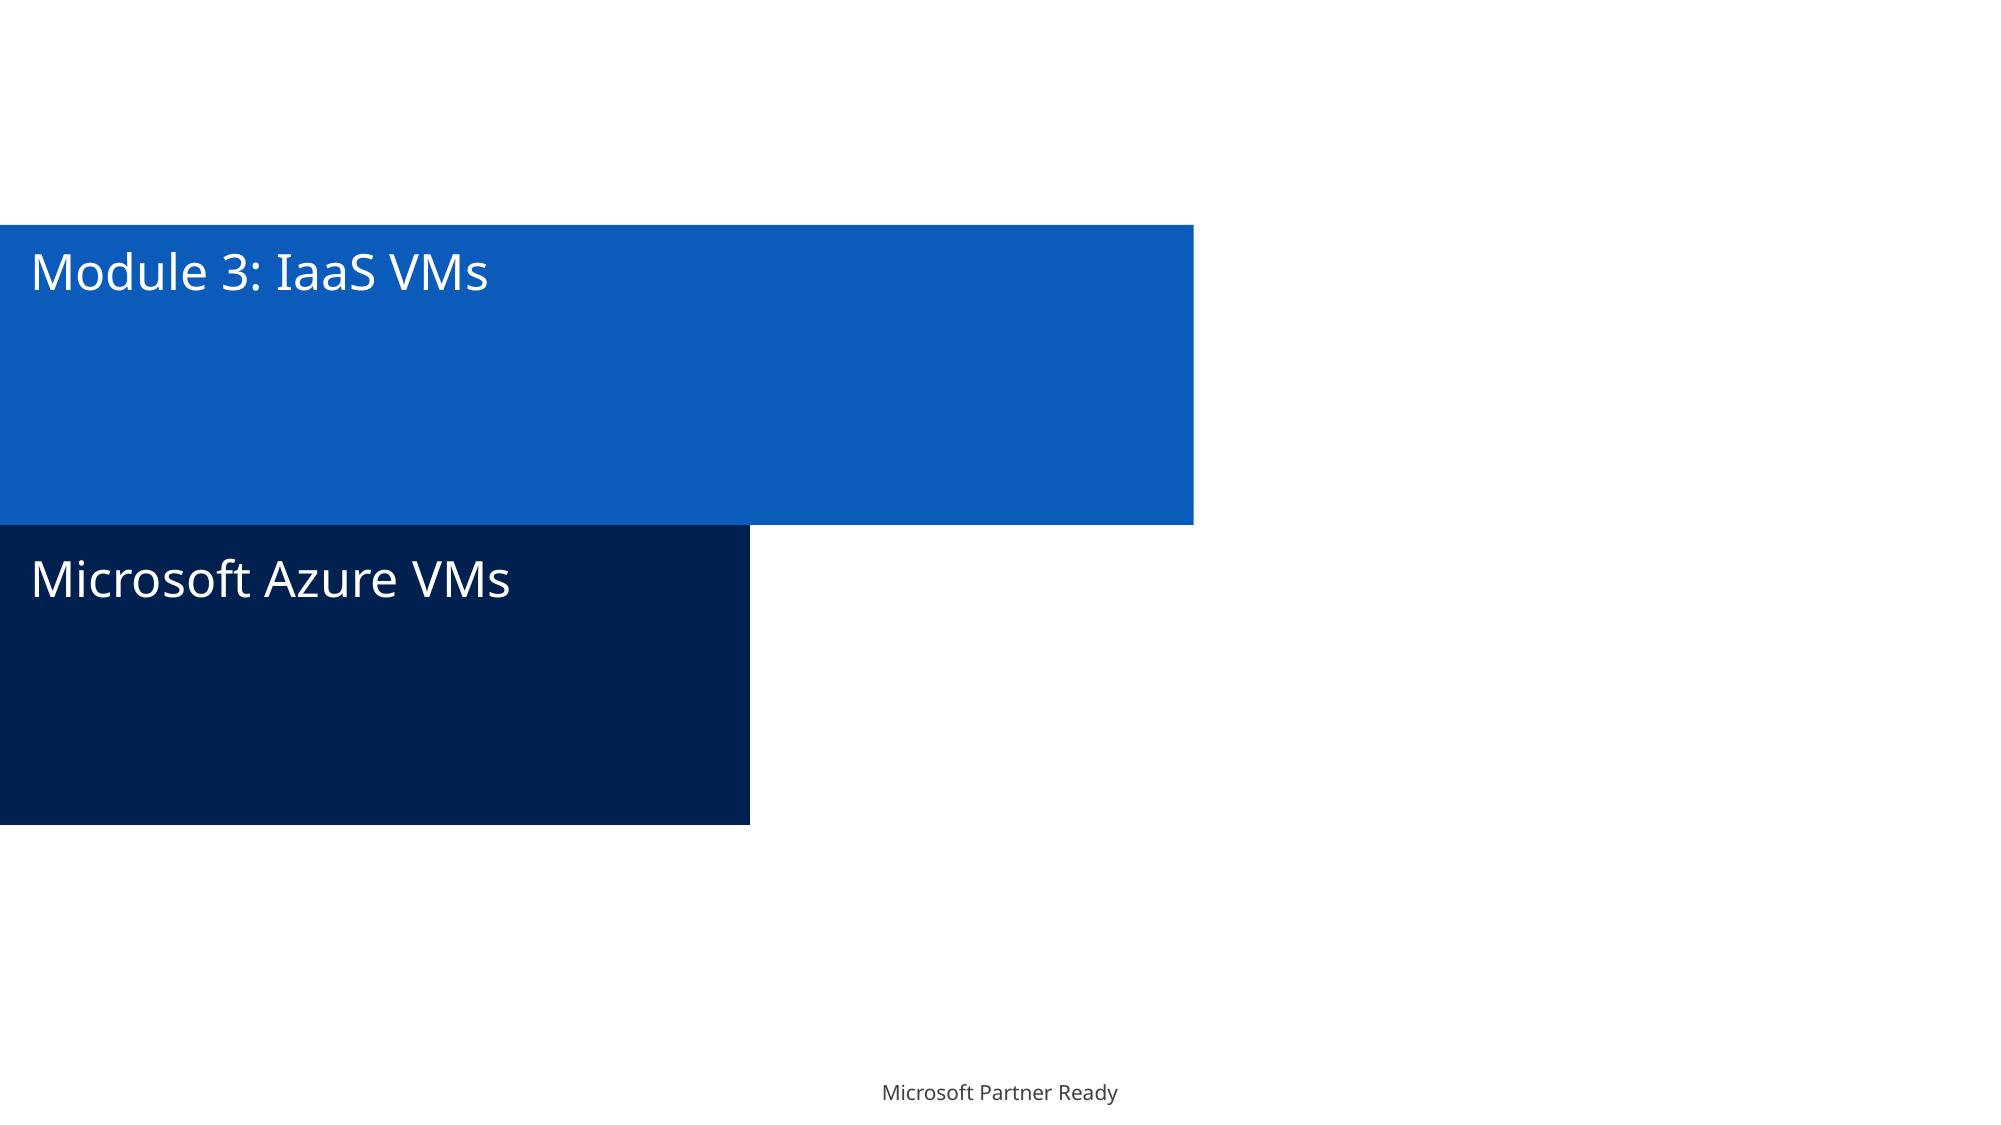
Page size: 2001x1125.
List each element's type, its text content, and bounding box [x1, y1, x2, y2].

list Microsoft Azure VMs [0, 525, 750, 825]
title Module 3: IaaS VMs [0, 224, 1194, 525]
